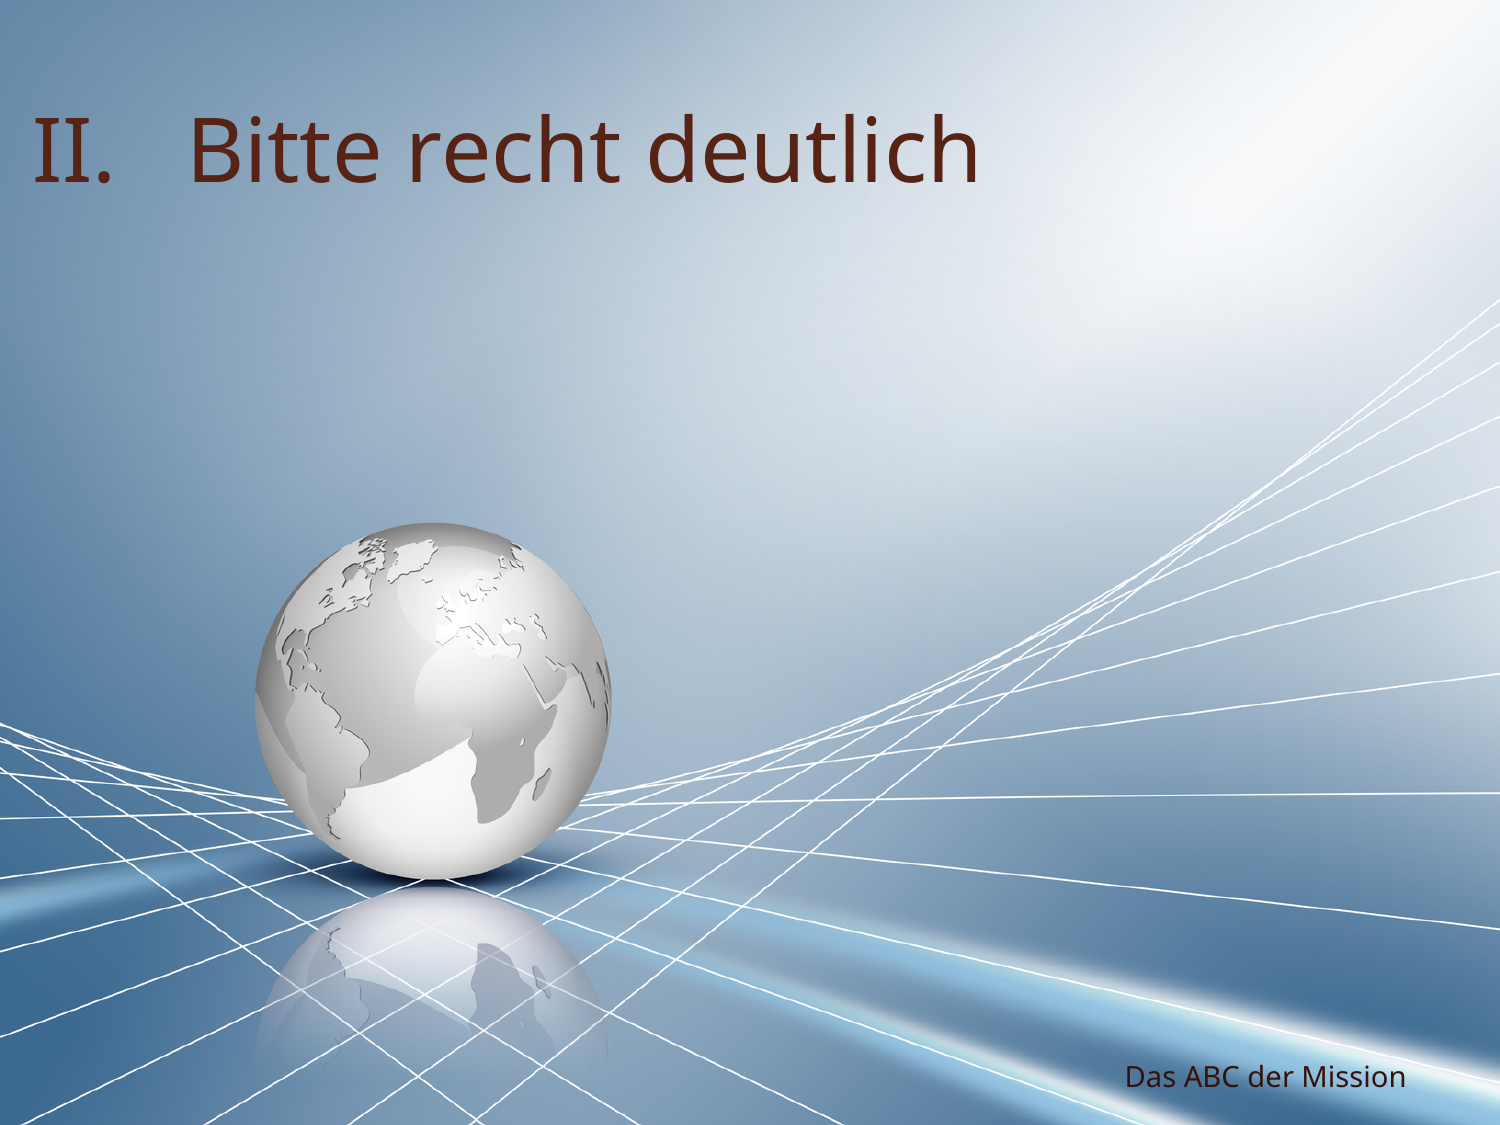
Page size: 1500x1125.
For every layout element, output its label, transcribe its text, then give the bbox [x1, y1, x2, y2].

title II. Bitte recht deutlich [17, 59, 1500, 209]
subtitle Das ABC der Mission [206, 1058, 1422, 1125]
picture [0, 0, 1500, 1125]
